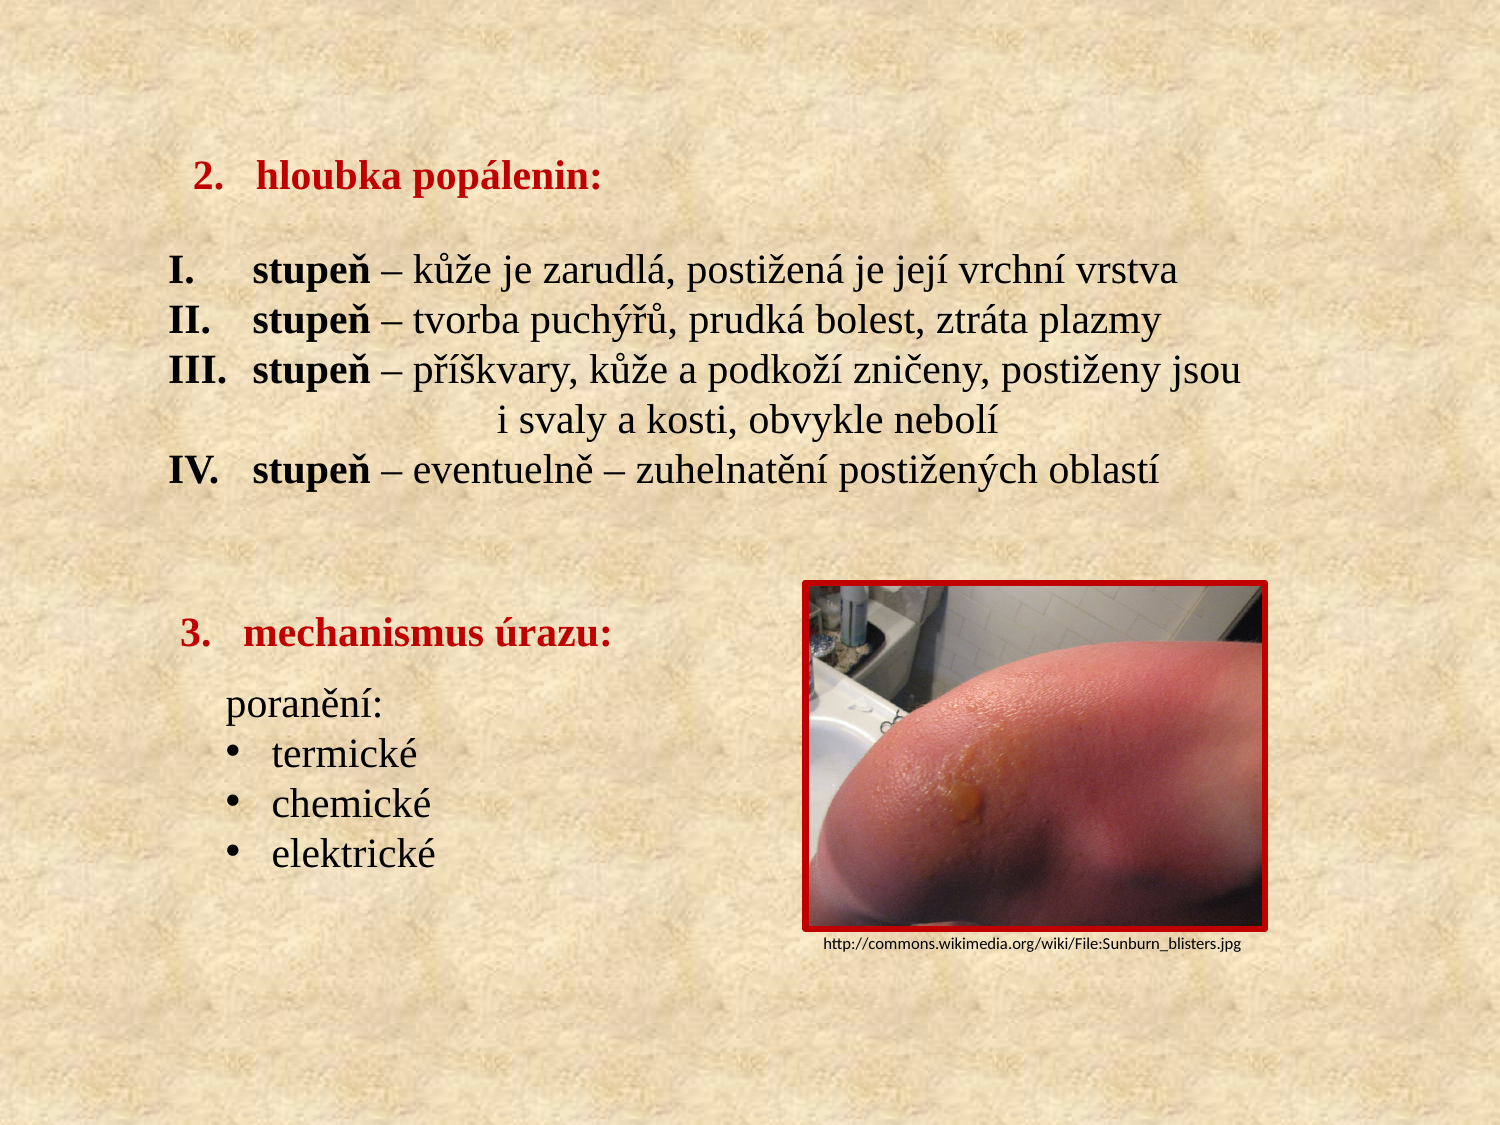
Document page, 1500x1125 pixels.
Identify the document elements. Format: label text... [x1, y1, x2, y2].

text_box 3. mechanismus úrazu: [165, 597, 639, 663]
text_box http://commons.wikimedia.org/wiki/File:Sunburn_blisters.jpg [808, 925, 1301, 961]
text_box 2. hloubka popálenin: [178, 140, 658, 206]
text_box stupeň – kůže je zarudlá, postižená je její vrchní vrstva stupeň – tvorba puchýřů, prudká bolest, ztráta plazmy stupeň – příškvary, kůže a podkoží zničeny, postiženy jsou i svaly a kosti, obvykle nebolí stupeň – eventuelně – zuhelnatění postižených oblastí [153, 234, 1500, 500]
picture [0, 0, 1500, 1125]
text_box poranění: termické chemické elektrické [210, 667, 493, 883]
